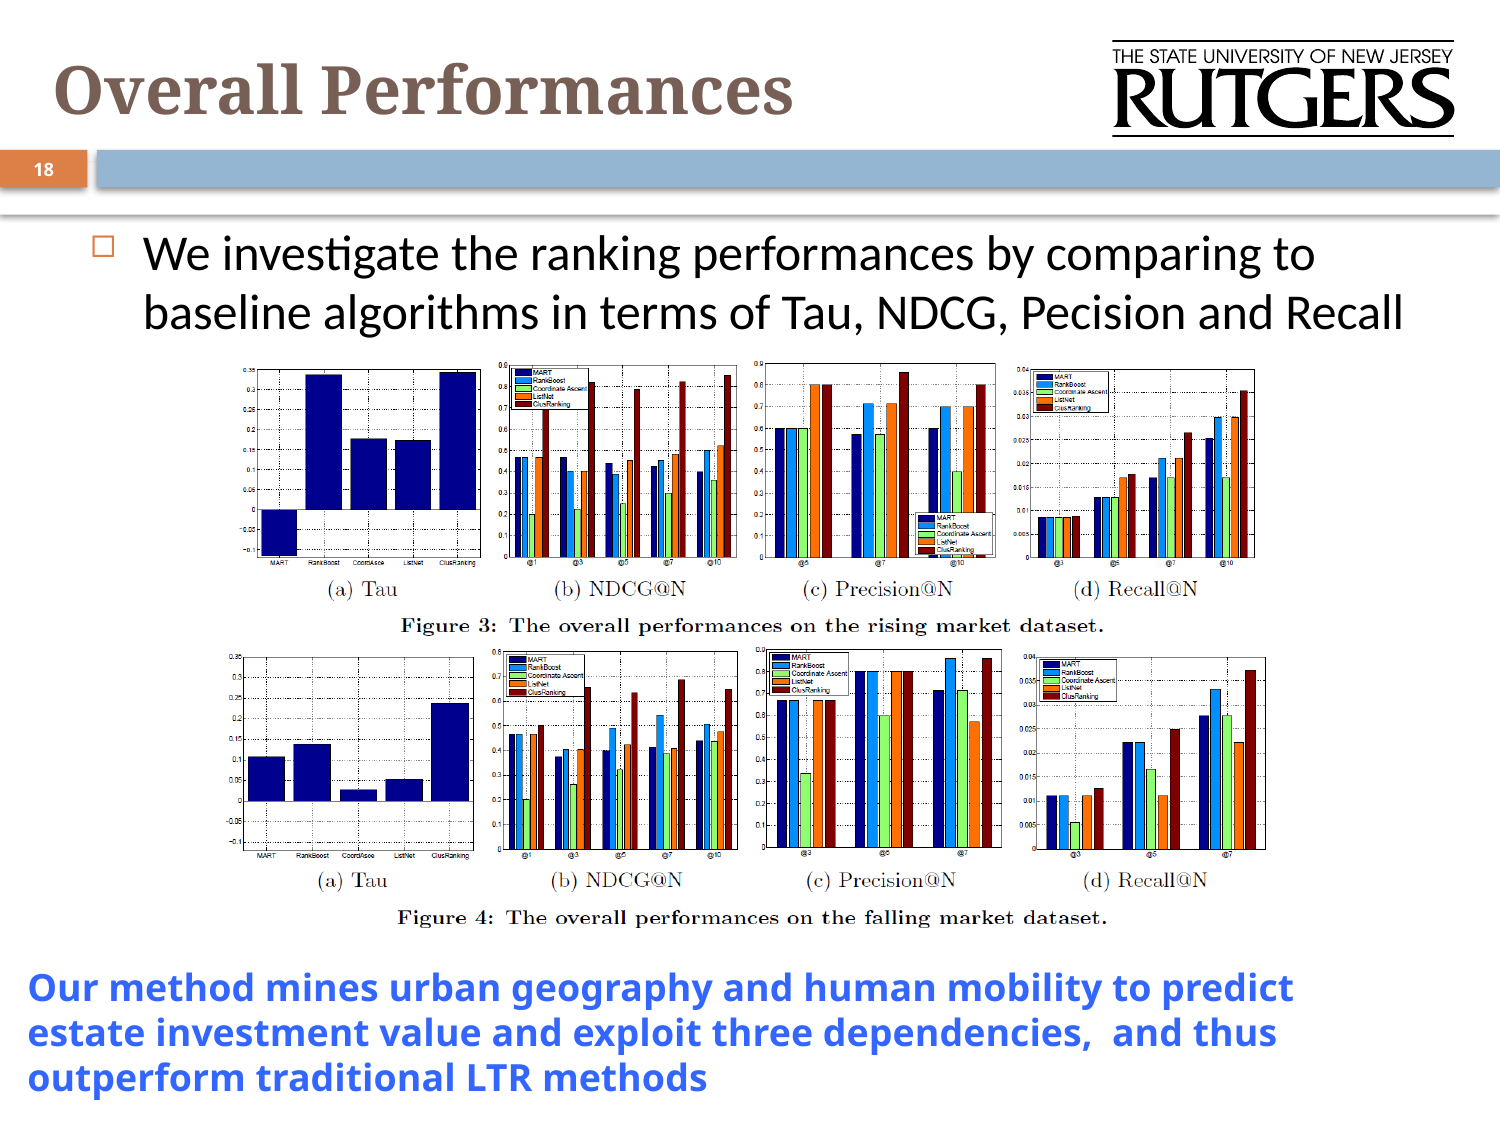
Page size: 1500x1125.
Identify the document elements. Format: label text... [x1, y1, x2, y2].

picture [226, 349, 1274, 940]
text_box We investigate the ranking performances by comparing to baseline algorithms in terms of Tau, NDCG, Pecision and Recall [74, 212, 1425, 359]
slide_number 18 [0, 149, 88, 191]
text_box Our method mines urban geography and human mobility to predict estate investment value and exploit three dependencies, and thus outperform traditional LTR methods [12, 956, 1425, 1107]
title Overall Performances [37, 37, 1076, 138]
